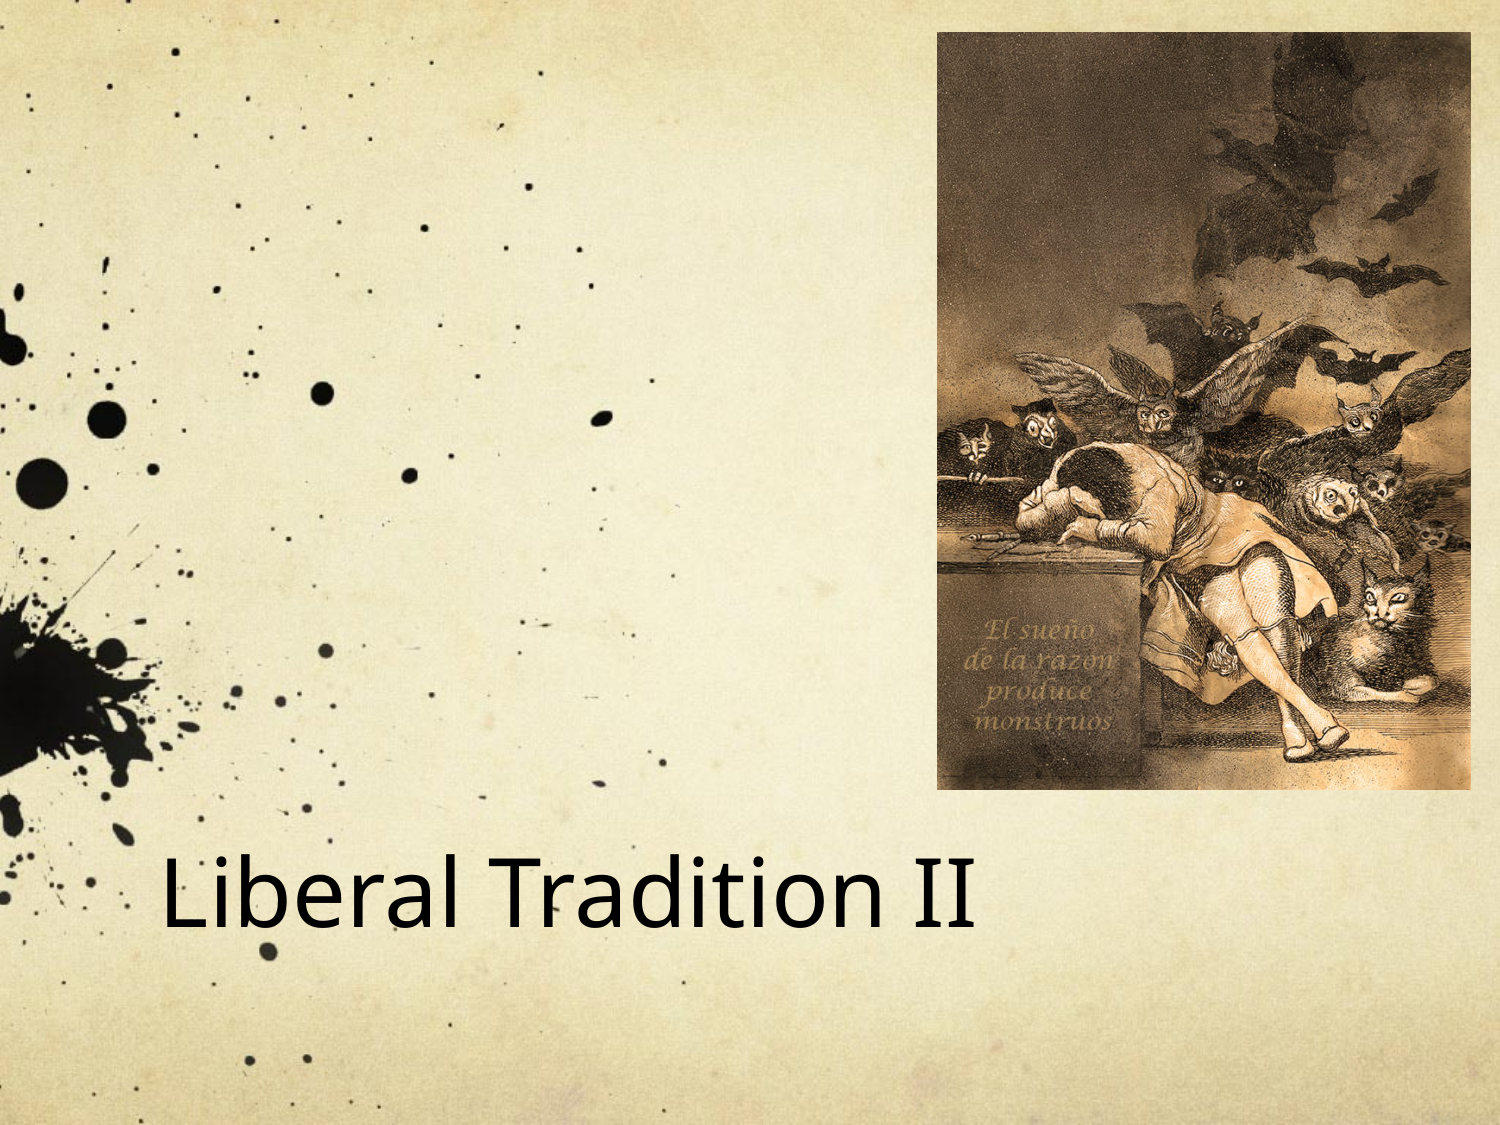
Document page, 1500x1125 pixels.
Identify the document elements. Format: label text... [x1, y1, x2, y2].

title Liberal Tradition II [151, 632, 1214, 947]
picture [0, 0, 1500, 1125]
